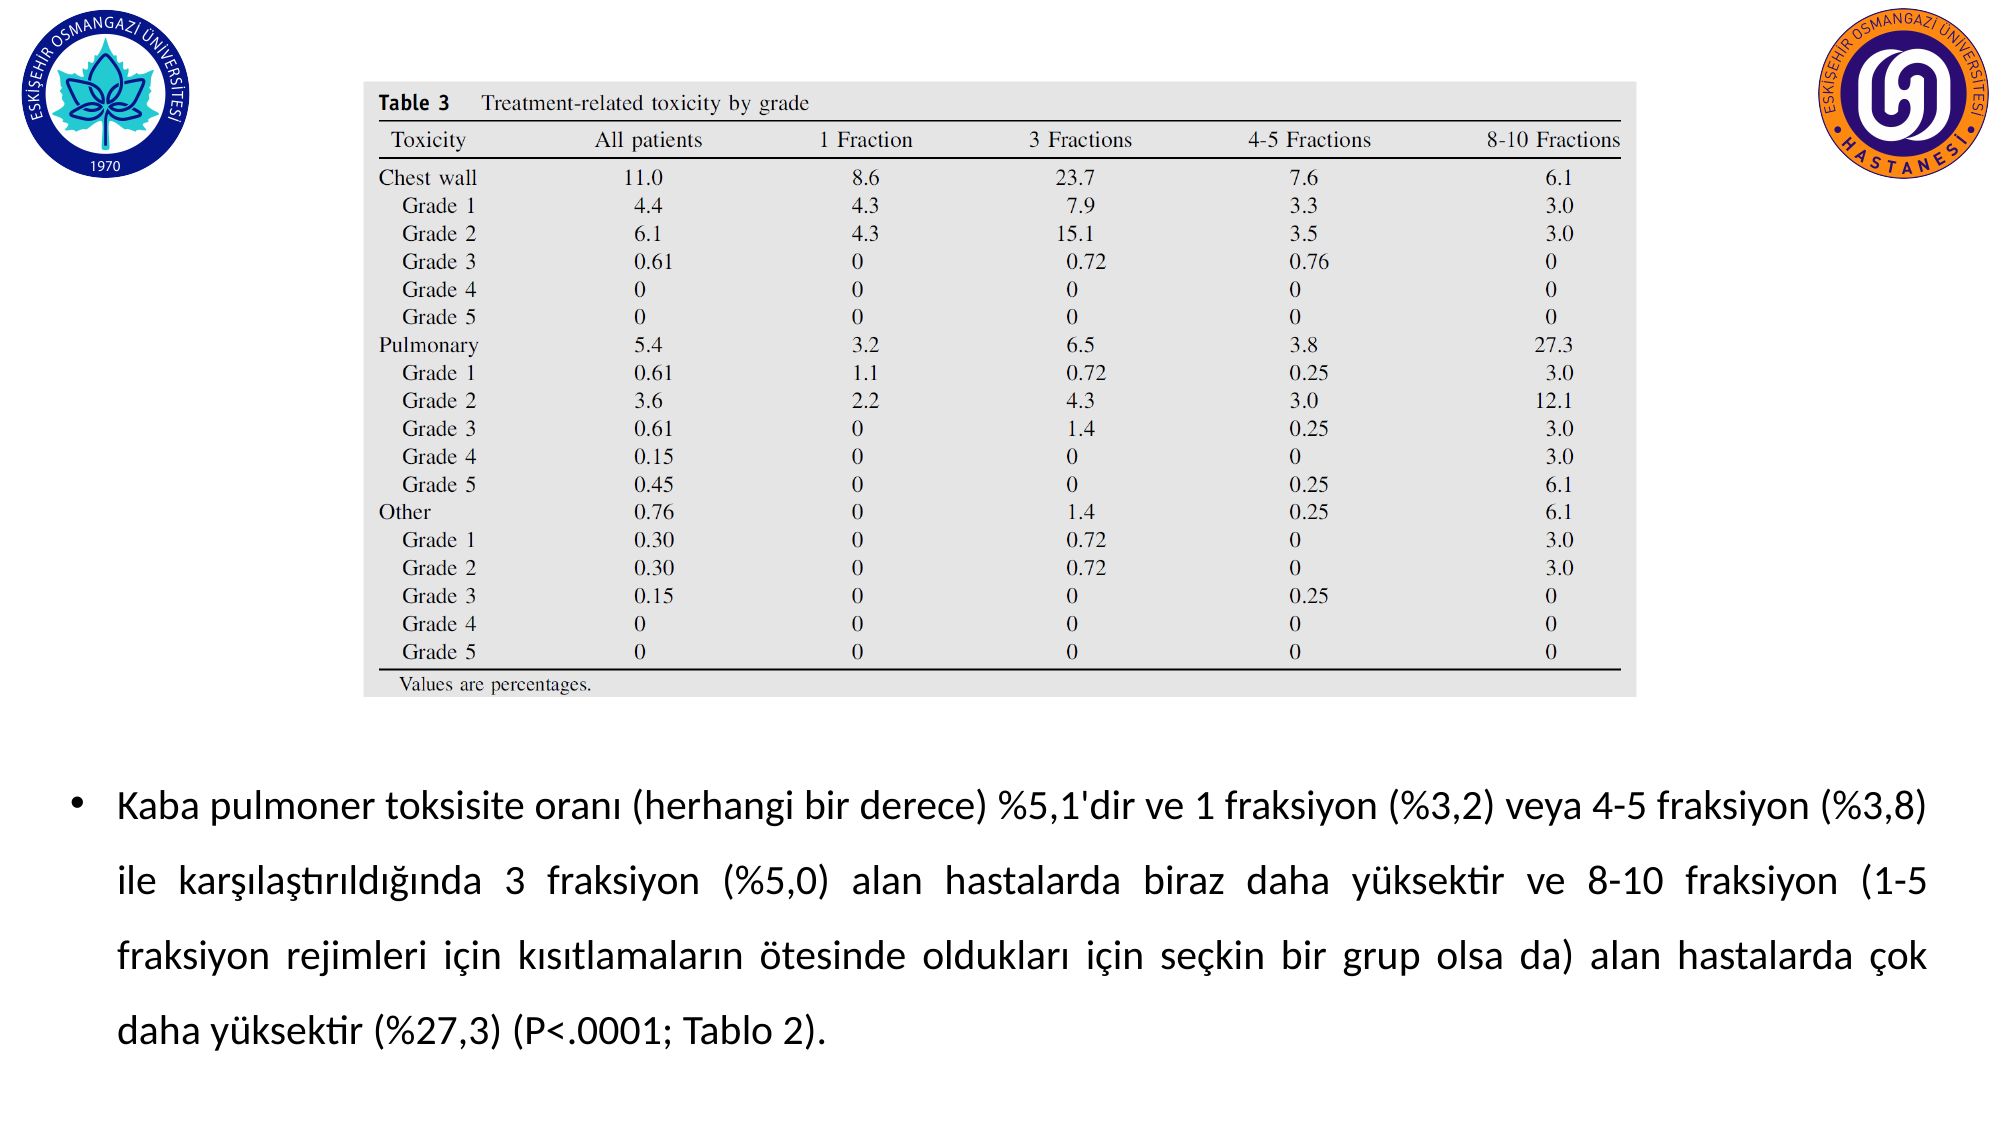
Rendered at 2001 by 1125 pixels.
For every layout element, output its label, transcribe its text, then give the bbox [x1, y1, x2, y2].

text_box Kaba pulmoner toksisite oranı (herhangi bir derece) %5,1'dir ve 1 fraksiyon (%3,2) veya 4-5 fraksiyon (%3,8) ile karşılaştırıldığında 3 fraksiyon (%5,0) alan hastalarda biraz daha yüksektir ve 8-10 fraksiyon (1-5 fraksiyon rejimleri için kısıtlamaların ötesinde oldukları için seçkin bir grup olsa da) alan hastalarda çok daha yüksektir (%27,3) (P<.0001; Tablo 2). [55, 745, 1945, 1060]
picture [1818, 8, 1989, 179]
picture [19, 8, 192, 178]
picture [360, 76, 1640, 701]
